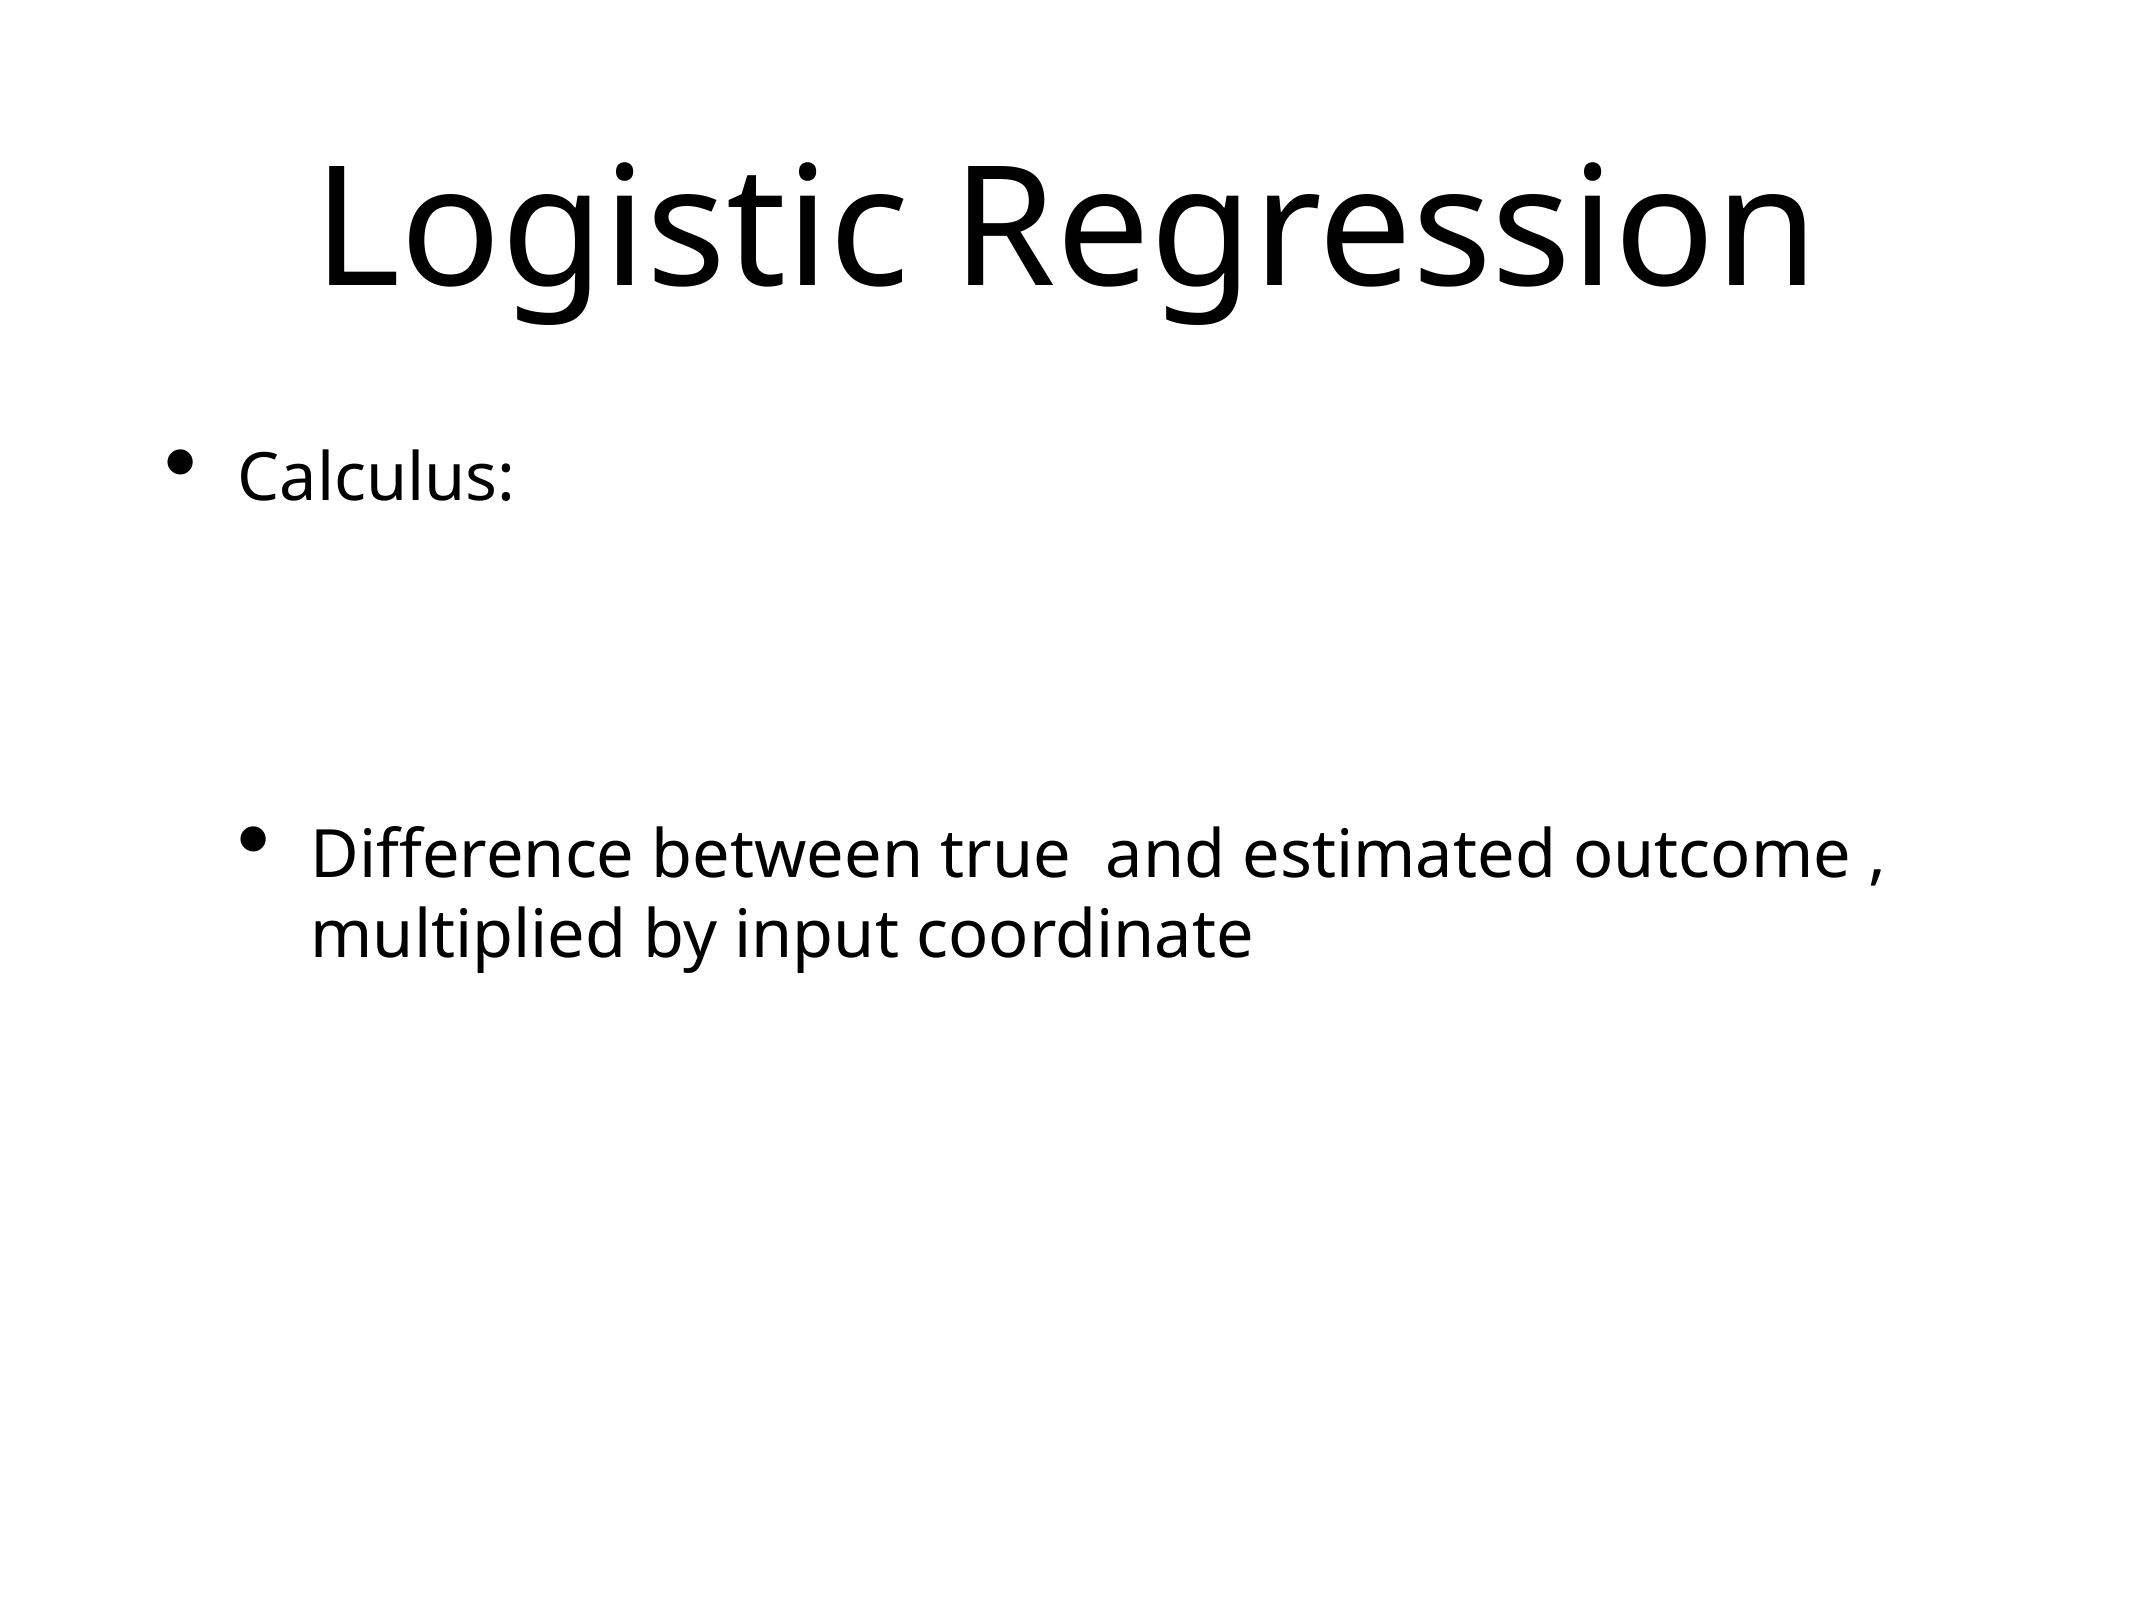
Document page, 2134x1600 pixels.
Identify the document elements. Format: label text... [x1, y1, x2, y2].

list Calculus: Difference between true and estimated outcome , multiplied by input coordinate [155, 424, 1978, 1457]
title Logistic Regression [155, 41, 1978, 397]
